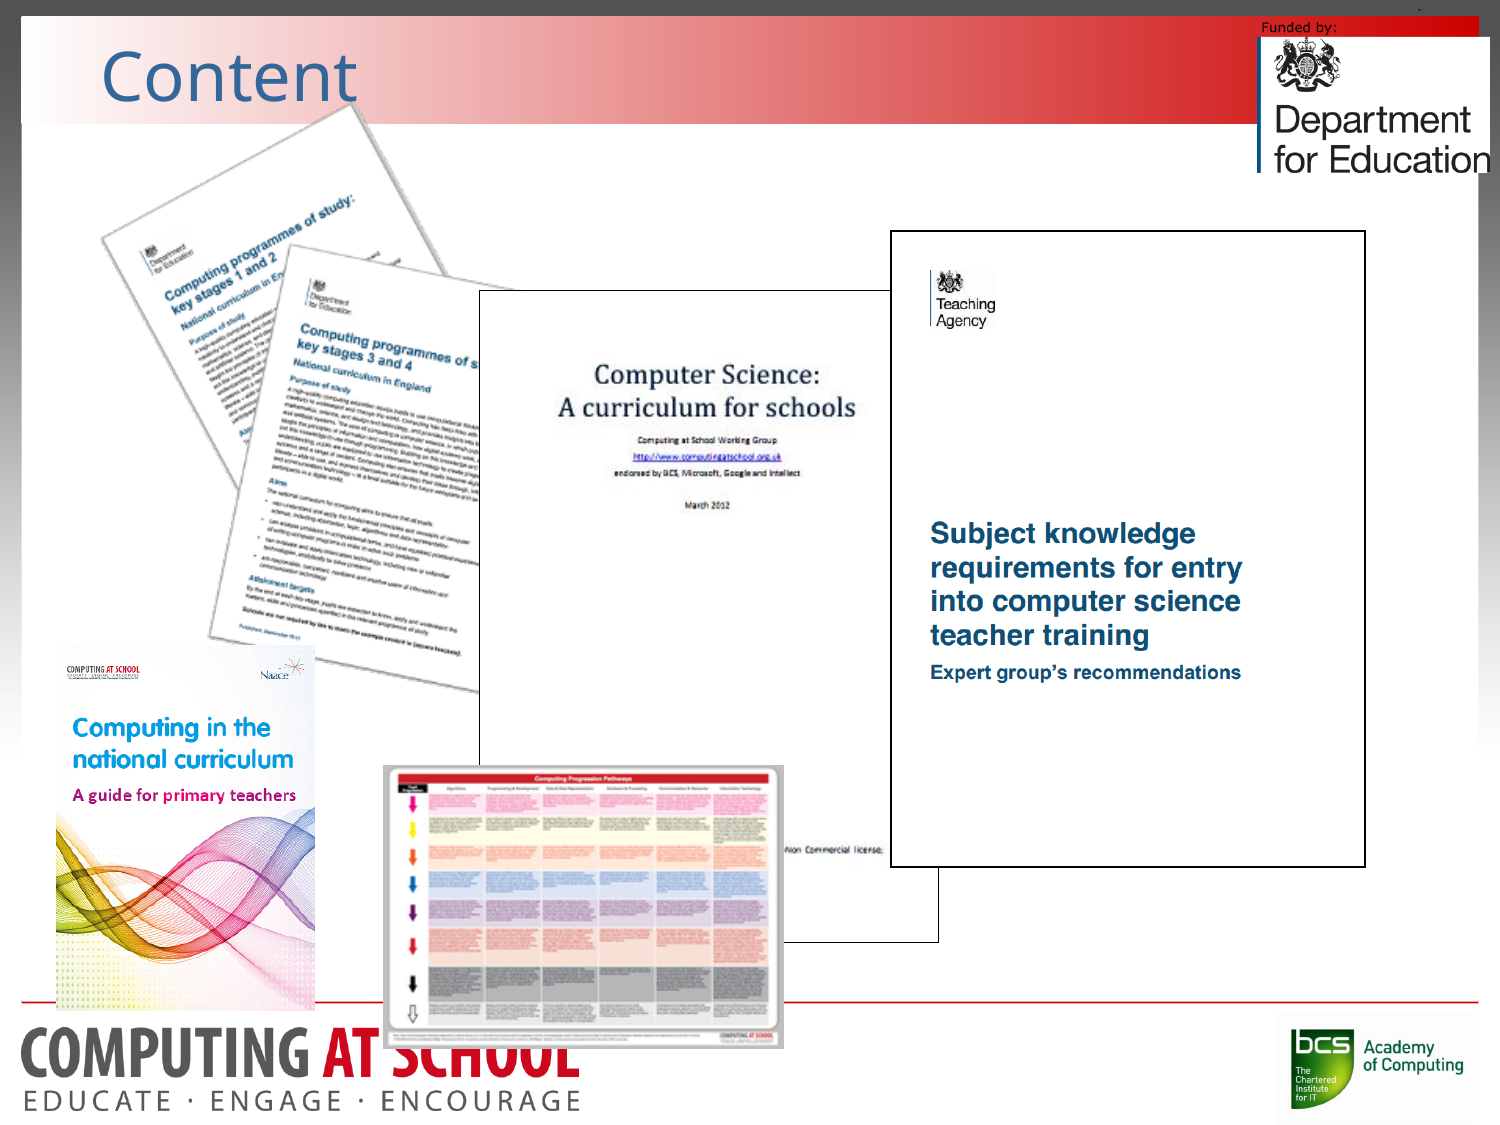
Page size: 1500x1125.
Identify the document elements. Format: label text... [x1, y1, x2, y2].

title Content [85, 26, 1252, 124]
picture [0, 0, 1500, 1125]
